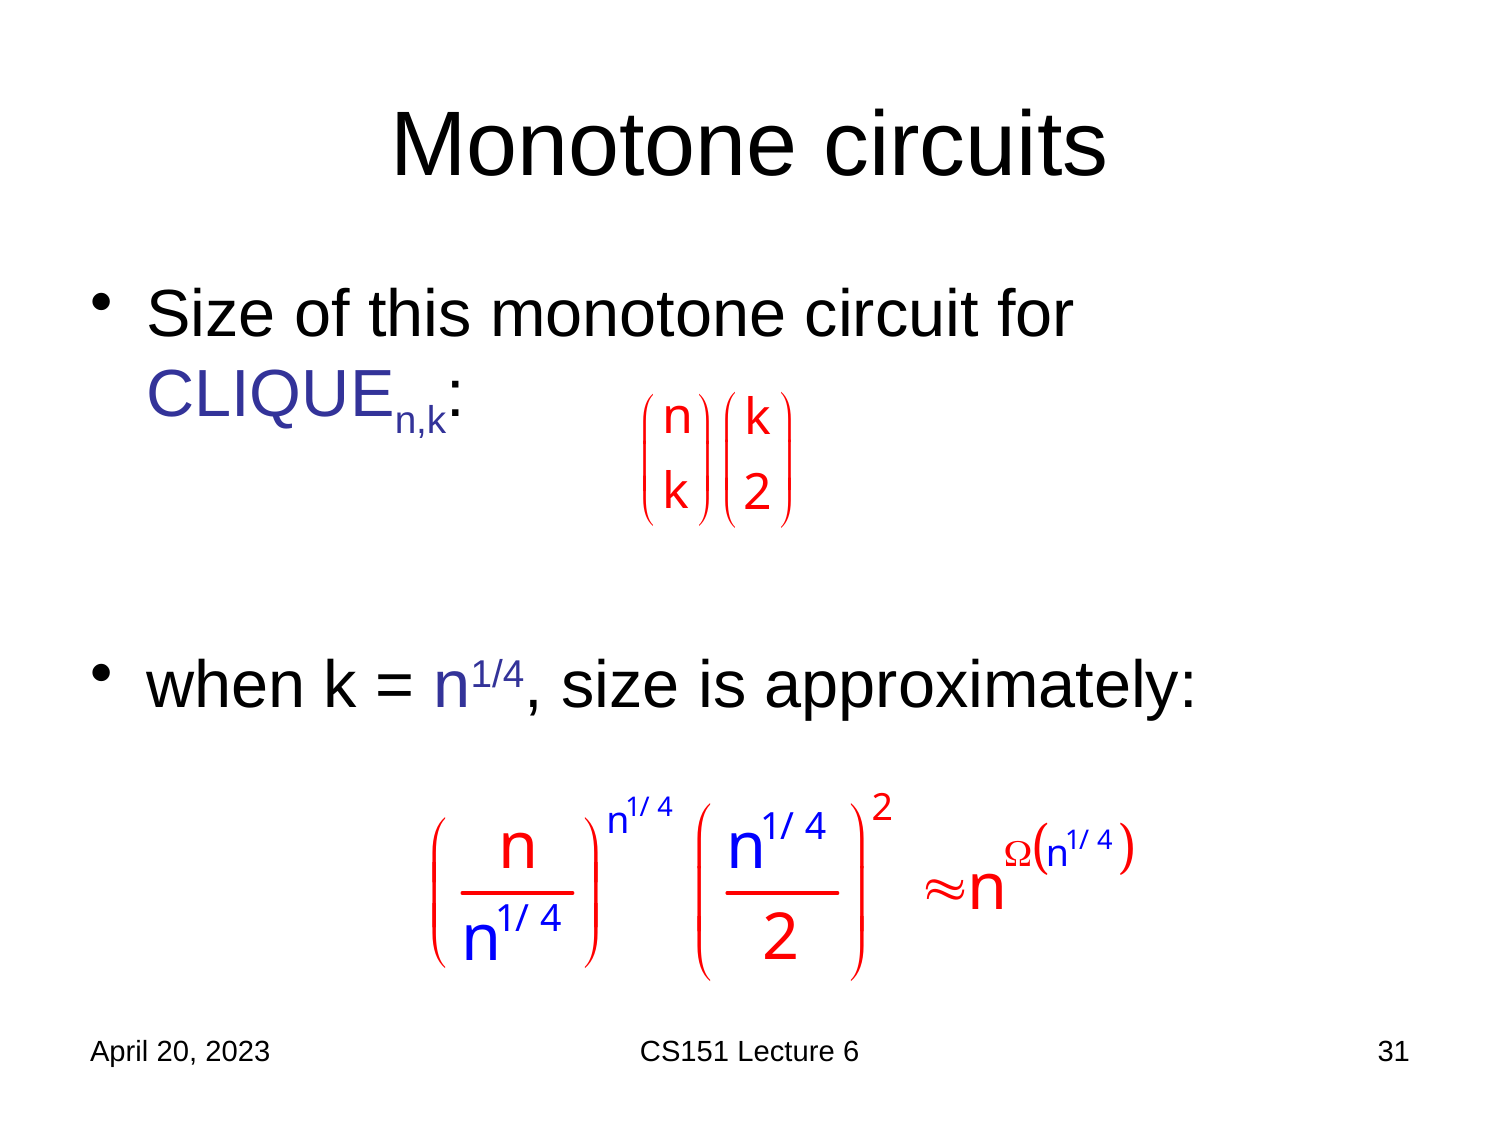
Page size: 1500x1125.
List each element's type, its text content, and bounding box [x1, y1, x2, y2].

footer CS151 Lecture 6 [512, 1024, 988, 1103]
list Size of this monotone circuit for CLIQUEn,k: when k = n1/4, size is approximately: [75, 262, 1425, 1005]
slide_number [74, 1024, 426, 1103]
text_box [637, 387, 801, 534]
title Monotone circuits [75, 45, 1425, 233]
slide_number 31 [1074, 1024, 1426, 1103]
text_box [424, 784, 1138, 988]
